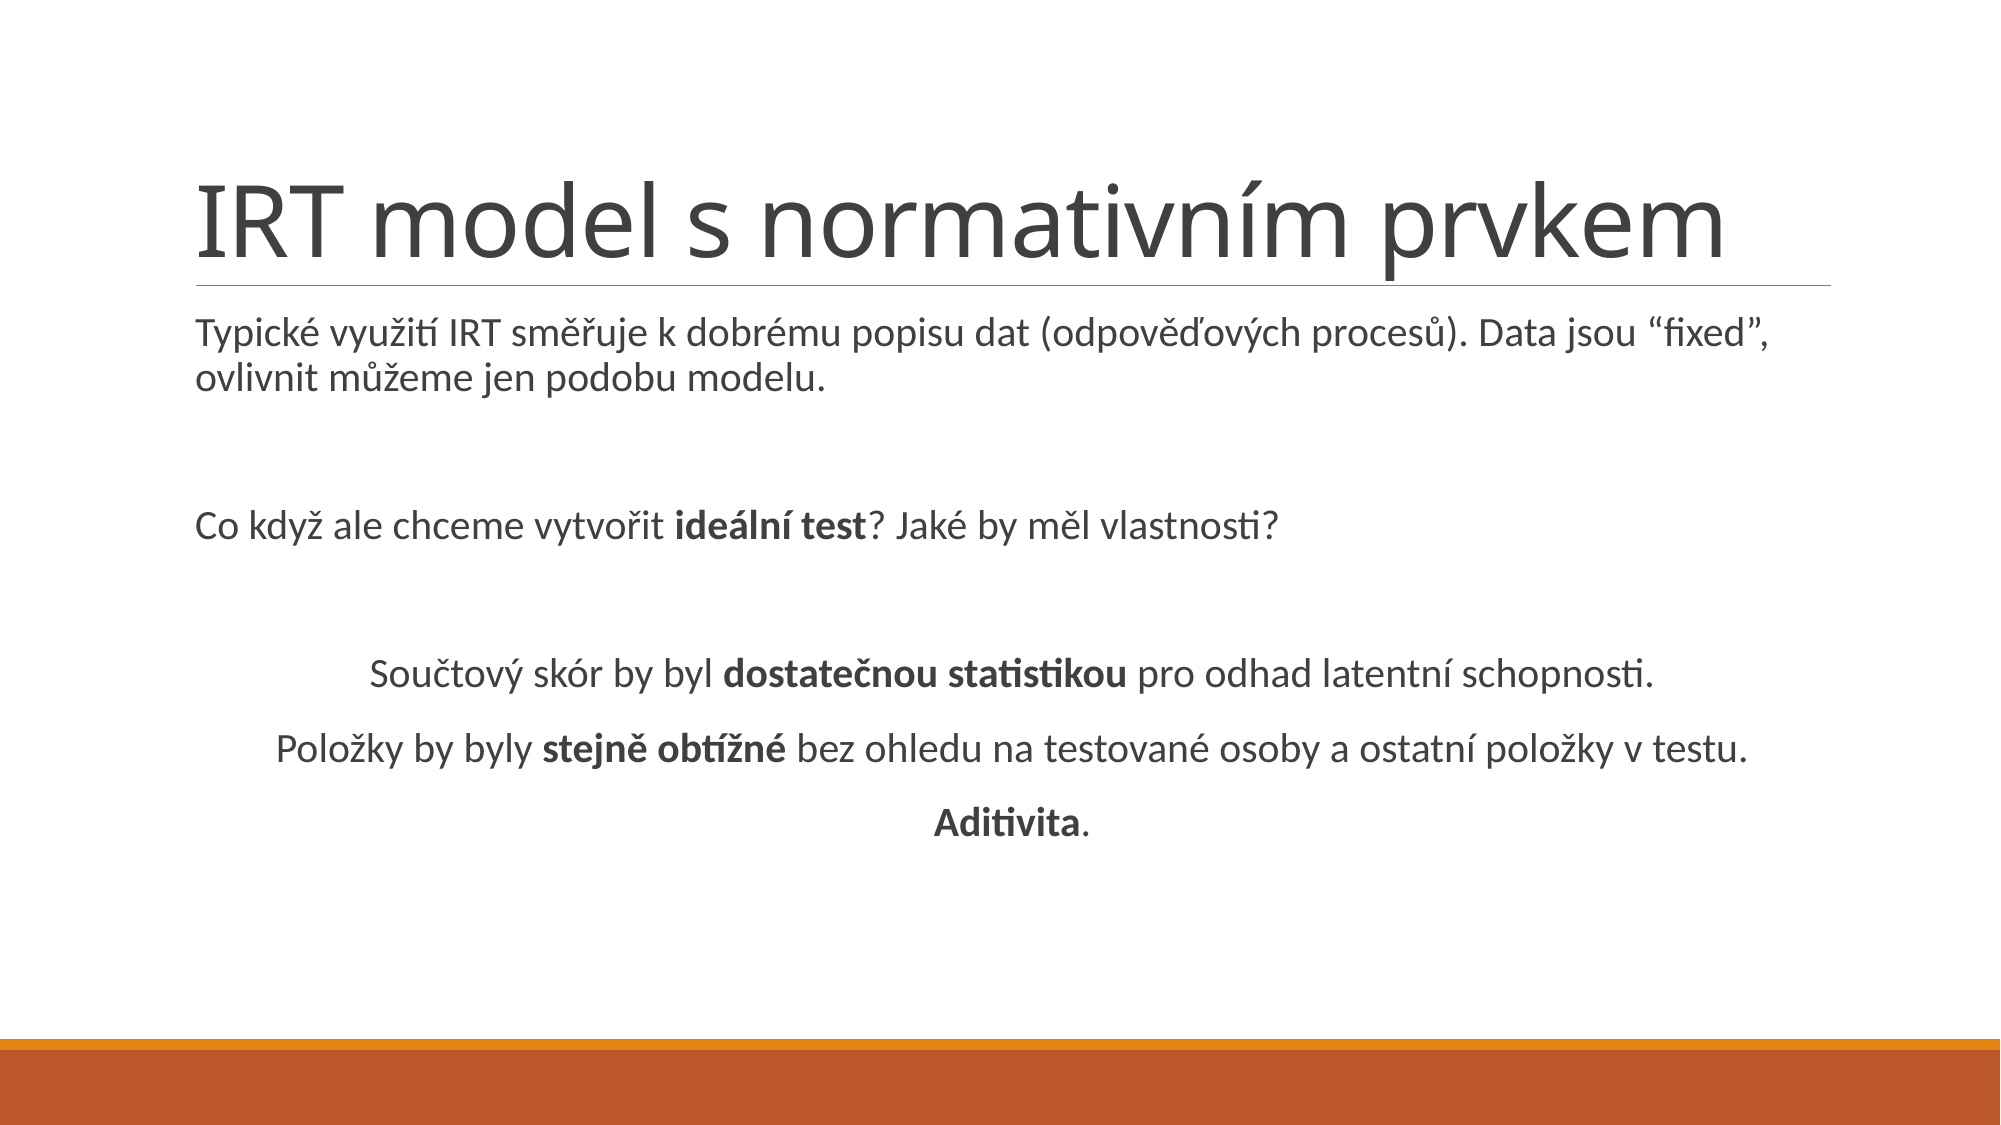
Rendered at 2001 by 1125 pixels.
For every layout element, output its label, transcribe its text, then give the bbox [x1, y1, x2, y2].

list Typické využití IRT směřuje k dobrému popisu dat (odpověďových procesů). Data jsou “fixed”, ovlivnit můžeme jen podobu modelu. Co když ale chceme vytvořit ideální test? Jaké by měl vlastnosti? Součtový skór by byl dostatečnou statistikou pro odhad latentní schopnosti. Položky by byly stejně obtížné bez ohledu na testované osoby a ostatní položky v testu. Aditivita. [180, 302, 1830, 963]
title IRT model s normativním prvkem [180, 47, 1830, 285]
